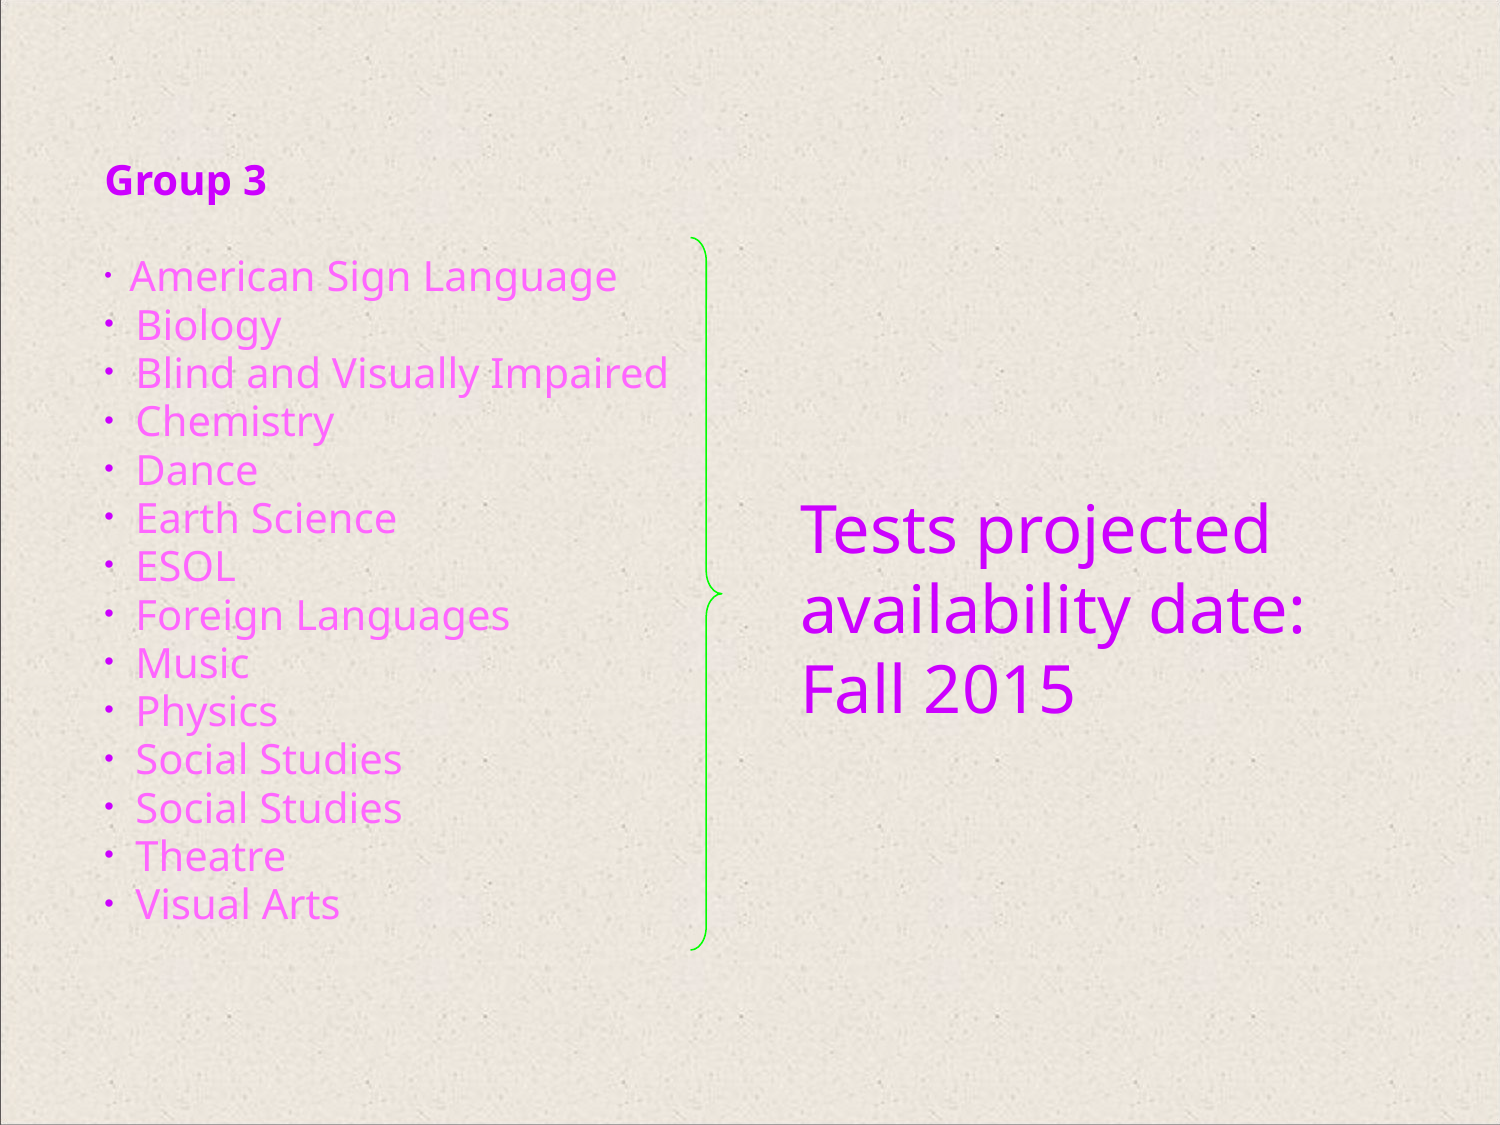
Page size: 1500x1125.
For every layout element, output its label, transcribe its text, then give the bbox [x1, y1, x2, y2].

text_box [690, 236, 723, 951]
list Group 3 American Sign Language Biology Blind and Visually Impaired Chemistry Dance Earth Science ESOL Foreign Languages Music Physics Social Studies Social Studies Theatre Visual Arts [66, 112, 730, 1038]
list Tests projected availability date: Fall 2015 [762, 262, 1426, 1006]
